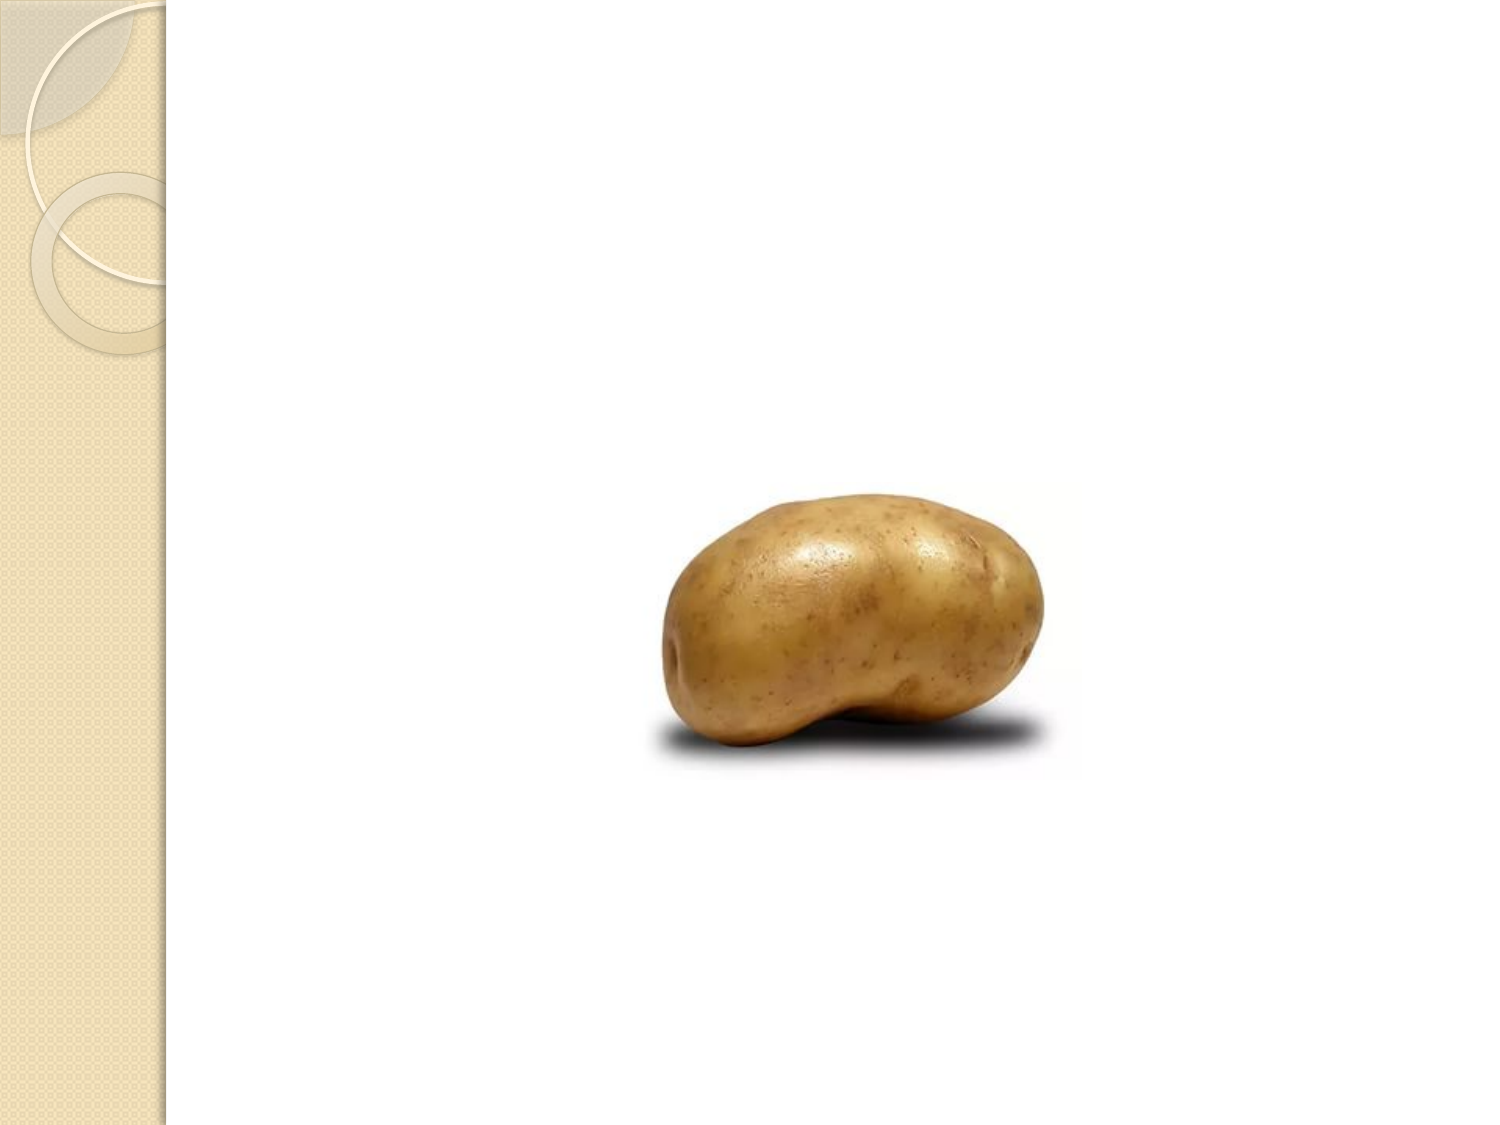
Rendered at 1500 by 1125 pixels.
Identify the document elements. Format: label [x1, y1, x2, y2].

list [618, 482, 1082, 780]
